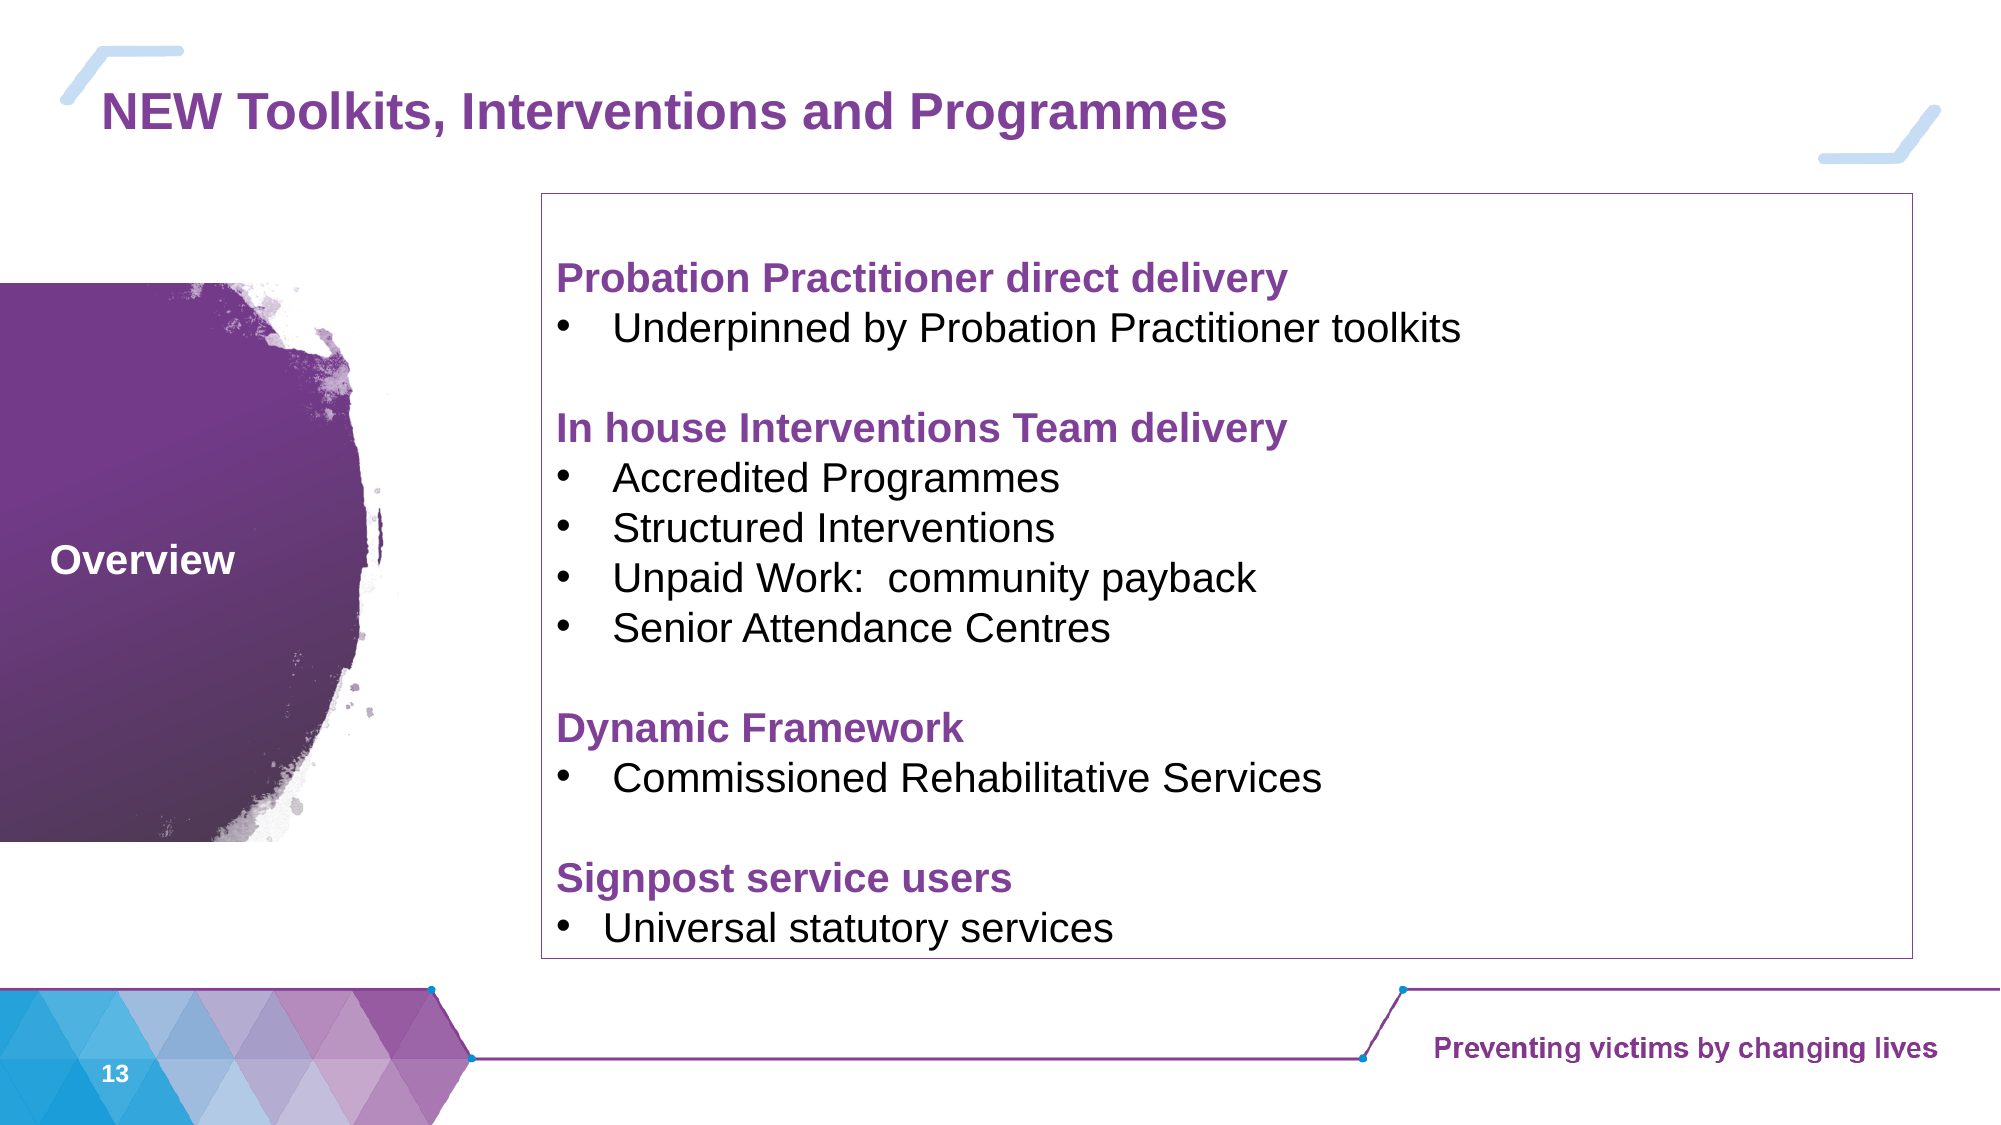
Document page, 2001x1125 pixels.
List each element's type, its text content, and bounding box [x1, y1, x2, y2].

picture [0, 283, 399, 842]
picture [43, 0, 213, 128]
text_box Probation Practitioner direct delivery Underpinned by Probation Practitioner toolkits In house Interventions Team delivery Accredited Programmes Structured Interventions Unpaid Work: community payback Senior Attendance Centres Dynamic Framework Commissioned Rehabilitative Services Signpost service users Universal statutory services [541, 193, 1913, 959]
picture [0, 966, 2000, 1125]
title NEW Toolkits, Interventions and Programmes [86, 70, 1913, 155]
picture [1789, 0, 2000, 191]
slide_number 13 [86, 1042, 257, 1103]
